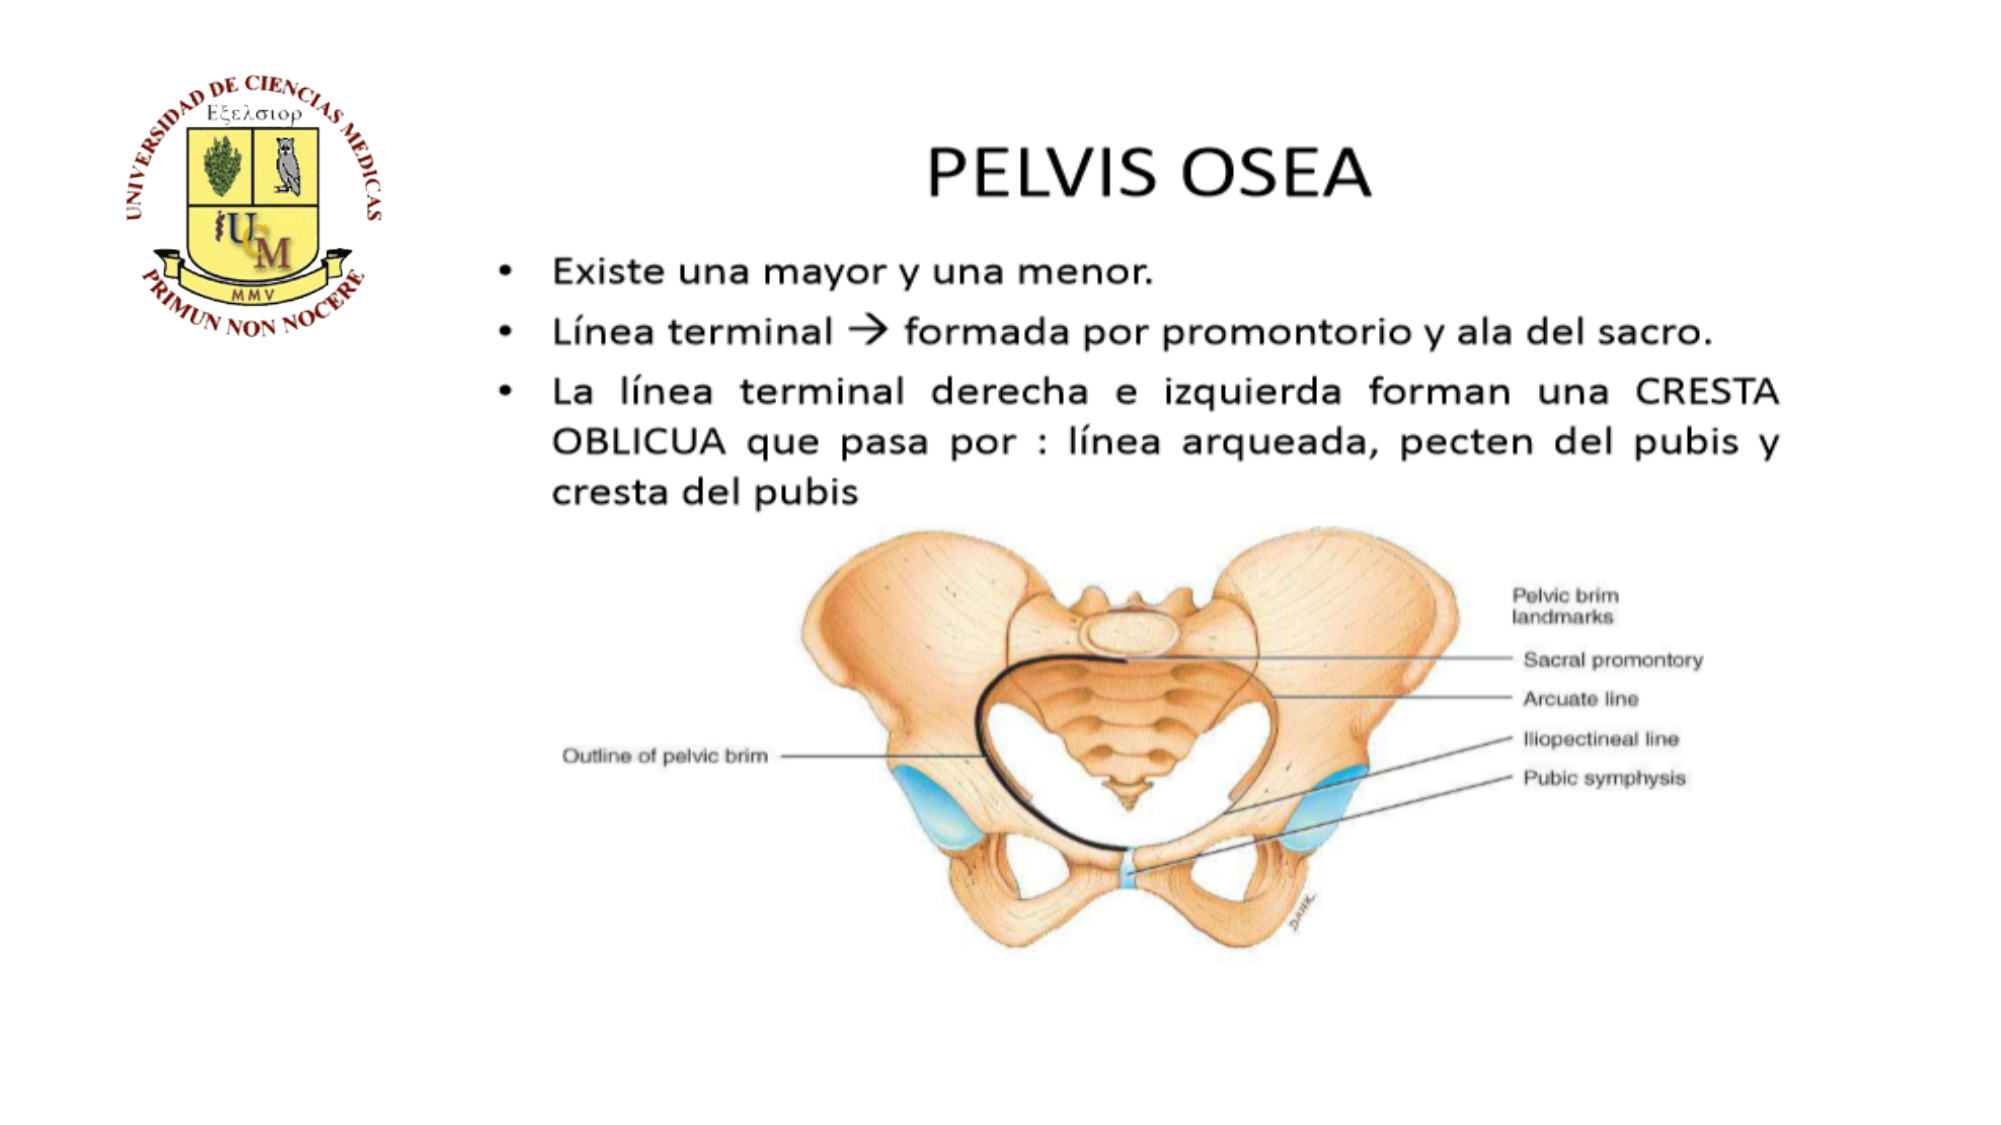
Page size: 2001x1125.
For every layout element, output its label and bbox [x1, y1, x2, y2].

picture [458, 91, 1854, 972]
picture [106, 44, 410, 358]
